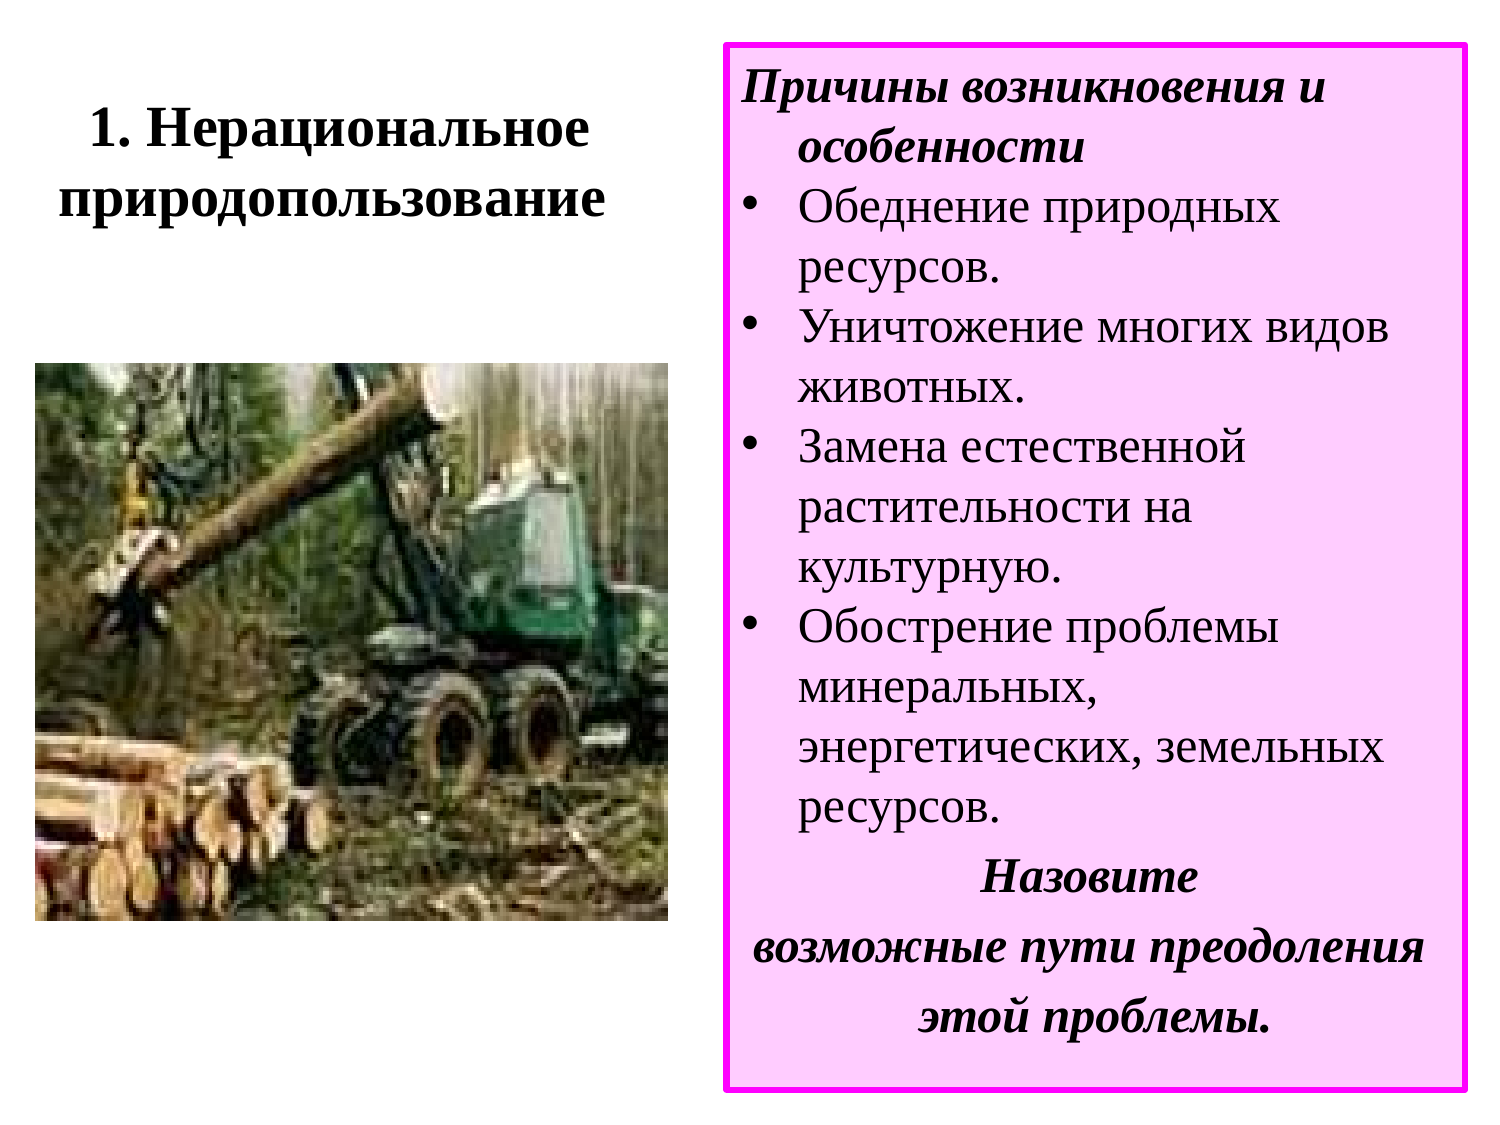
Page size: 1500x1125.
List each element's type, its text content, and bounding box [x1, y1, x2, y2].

list Причины возникновения и особенности Обеднение природных ресурсов. Уничтожение многих видов животных. Замена естественной растительности на культурную. Обострение проблемы минеральных, энергетических, земельных ресурсов. Назовите возможные пути преодоления этой проблемы. [726, 44, 1465, 1090]
title 1. Нерациональное природопользование [35, 44, 645, 236]
picture [34, 363, 669, 921]
